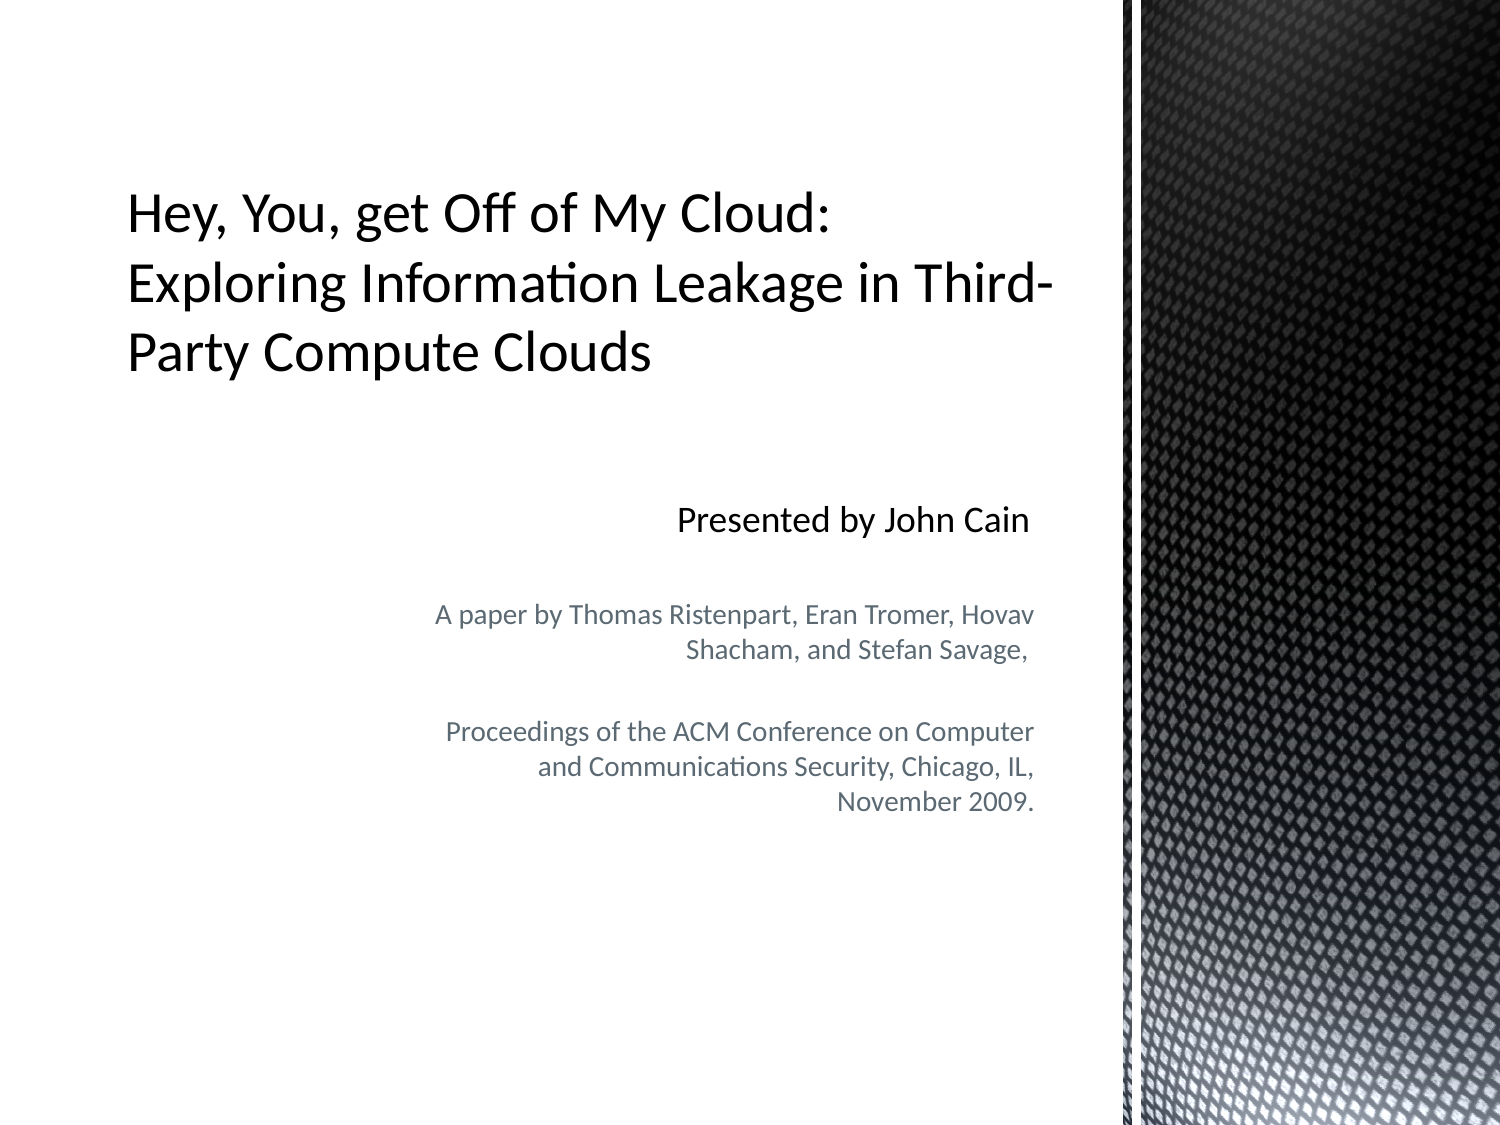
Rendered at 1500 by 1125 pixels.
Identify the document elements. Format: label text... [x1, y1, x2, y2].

picture [1123, 0, 1500, 1125]
subtitle A paper by Thomas Ristenpart, Eran Tromer, Hovav Shacham, and Stefan Savage, Proceedings of the ACM Conference on Computer and Communications Security, Chicago, IL, November 2009. [399, 587, 1050, 938]
text_box Presented by John Cain [662, 487, 1175, 548]
title Hey, You, get Off of My Cloud: Exploring Information Leakage in Third-Party Compute Clouds [112, 137, 1113, 392]
